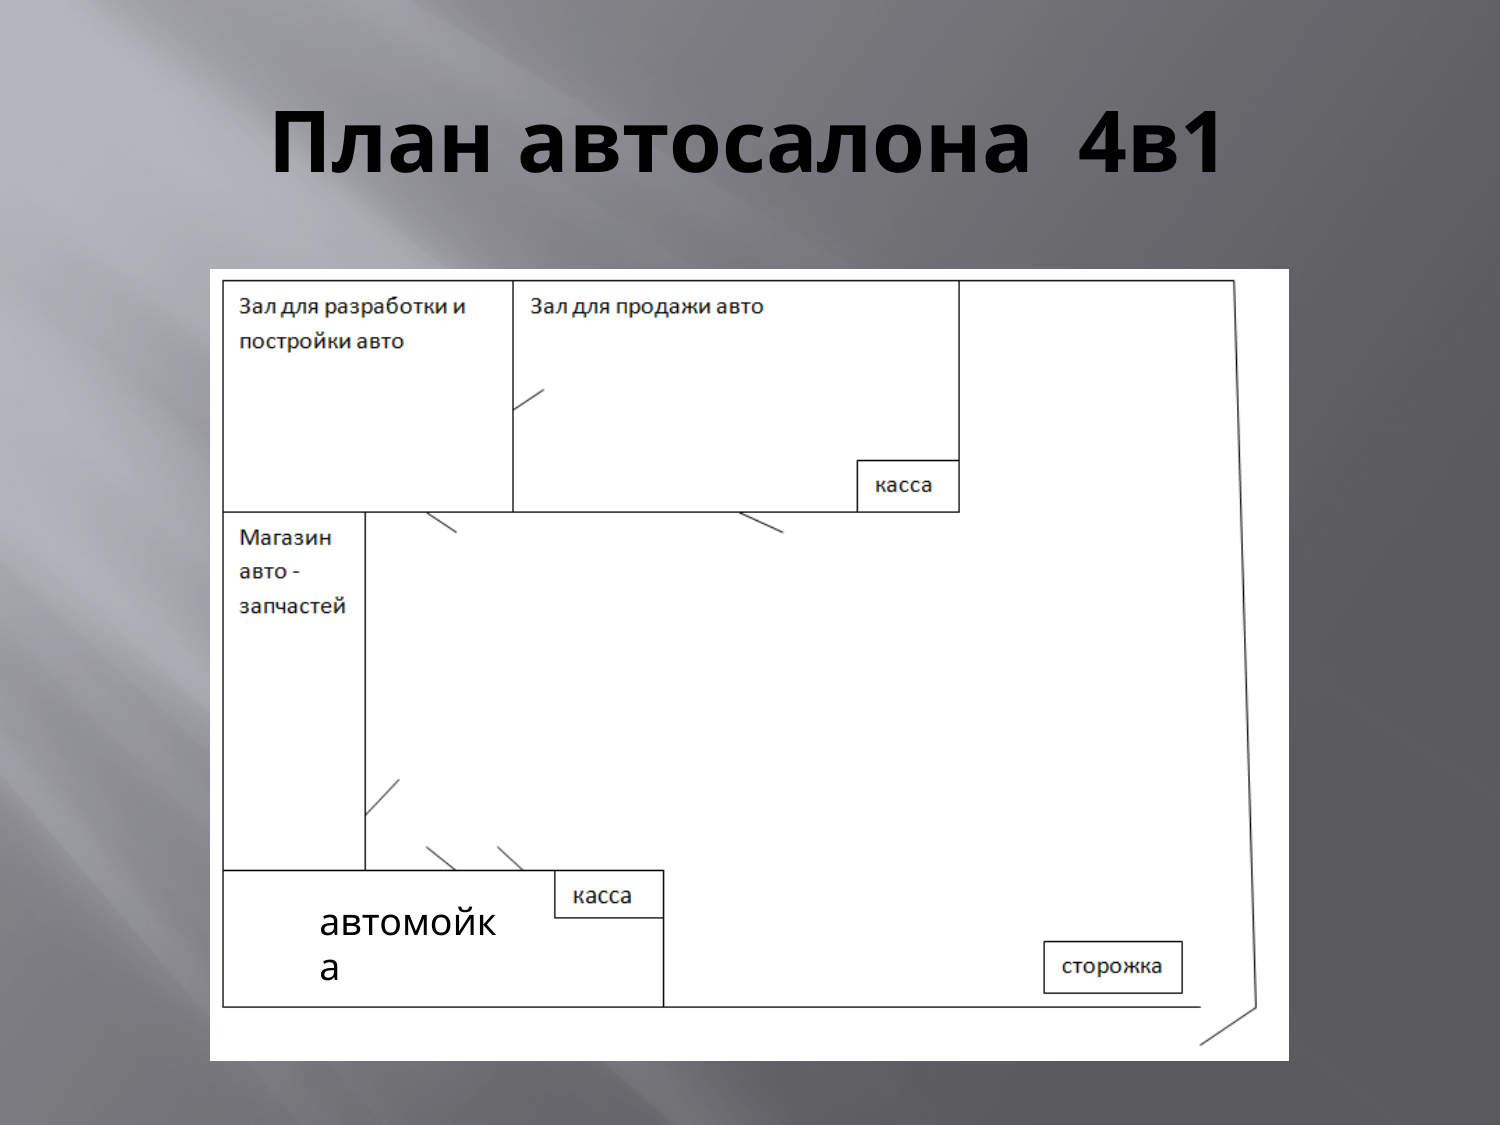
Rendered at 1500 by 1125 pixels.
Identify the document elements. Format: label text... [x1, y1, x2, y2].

title План автосалона 4в1 [75, 45, 1425, 233]
picture [210, 269, 1290, 1061]
